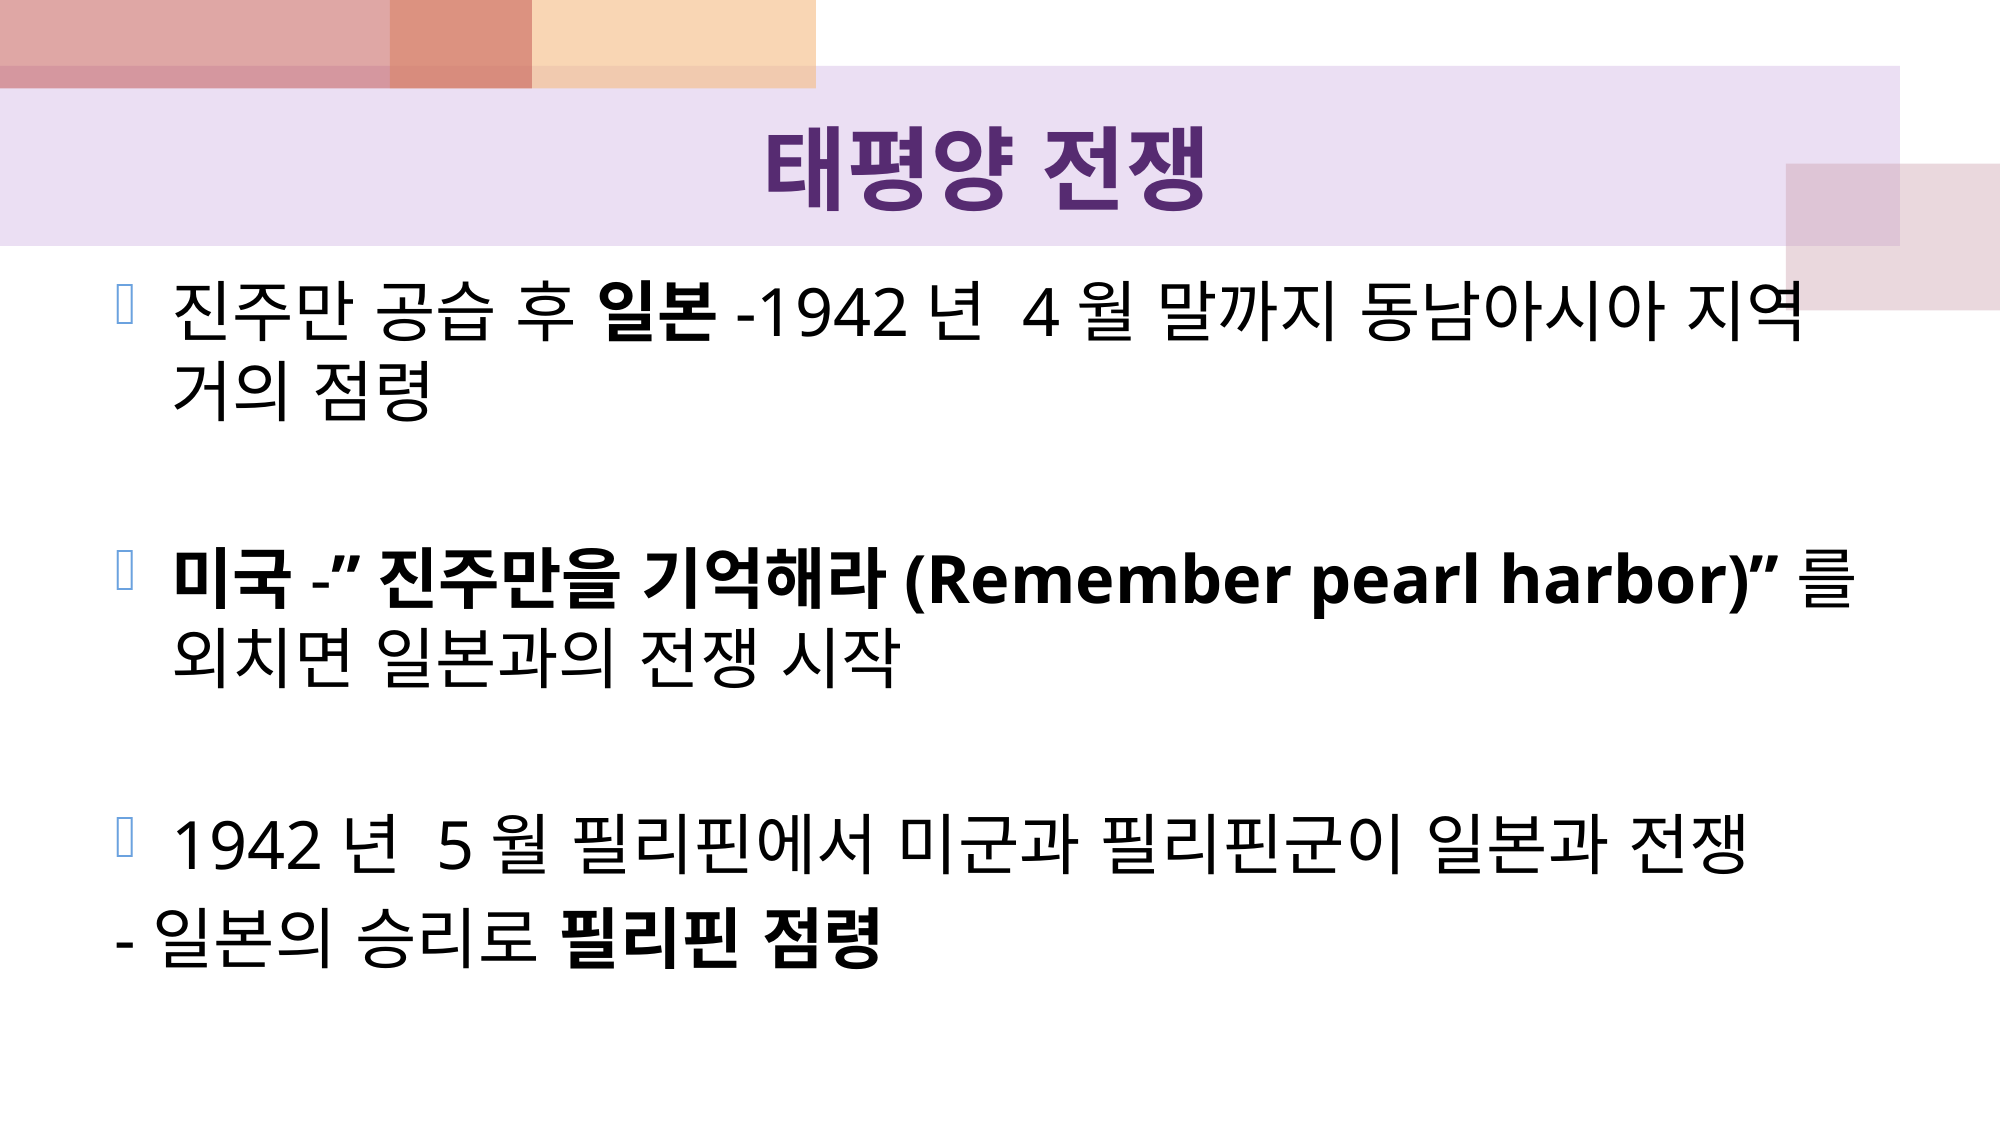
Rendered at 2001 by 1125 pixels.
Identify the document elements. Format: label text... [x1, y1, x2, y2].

title 태평양 전쟁 [99, 88, 1900, 246]
list 진주만 공습 후 일본-1942년 4월 말까지 동남아시아 지역 거의 점령 미국-”진주만을 기억해라(Remember pearl harbor)”를 외치면 일본과의 전쟁 시작 1942년 5월 필리핀에서 미군과 필리핀군이 일본과 전쟁 -일본의 승리로 필리핀 점령 [99, 262, 1900, 1005]
